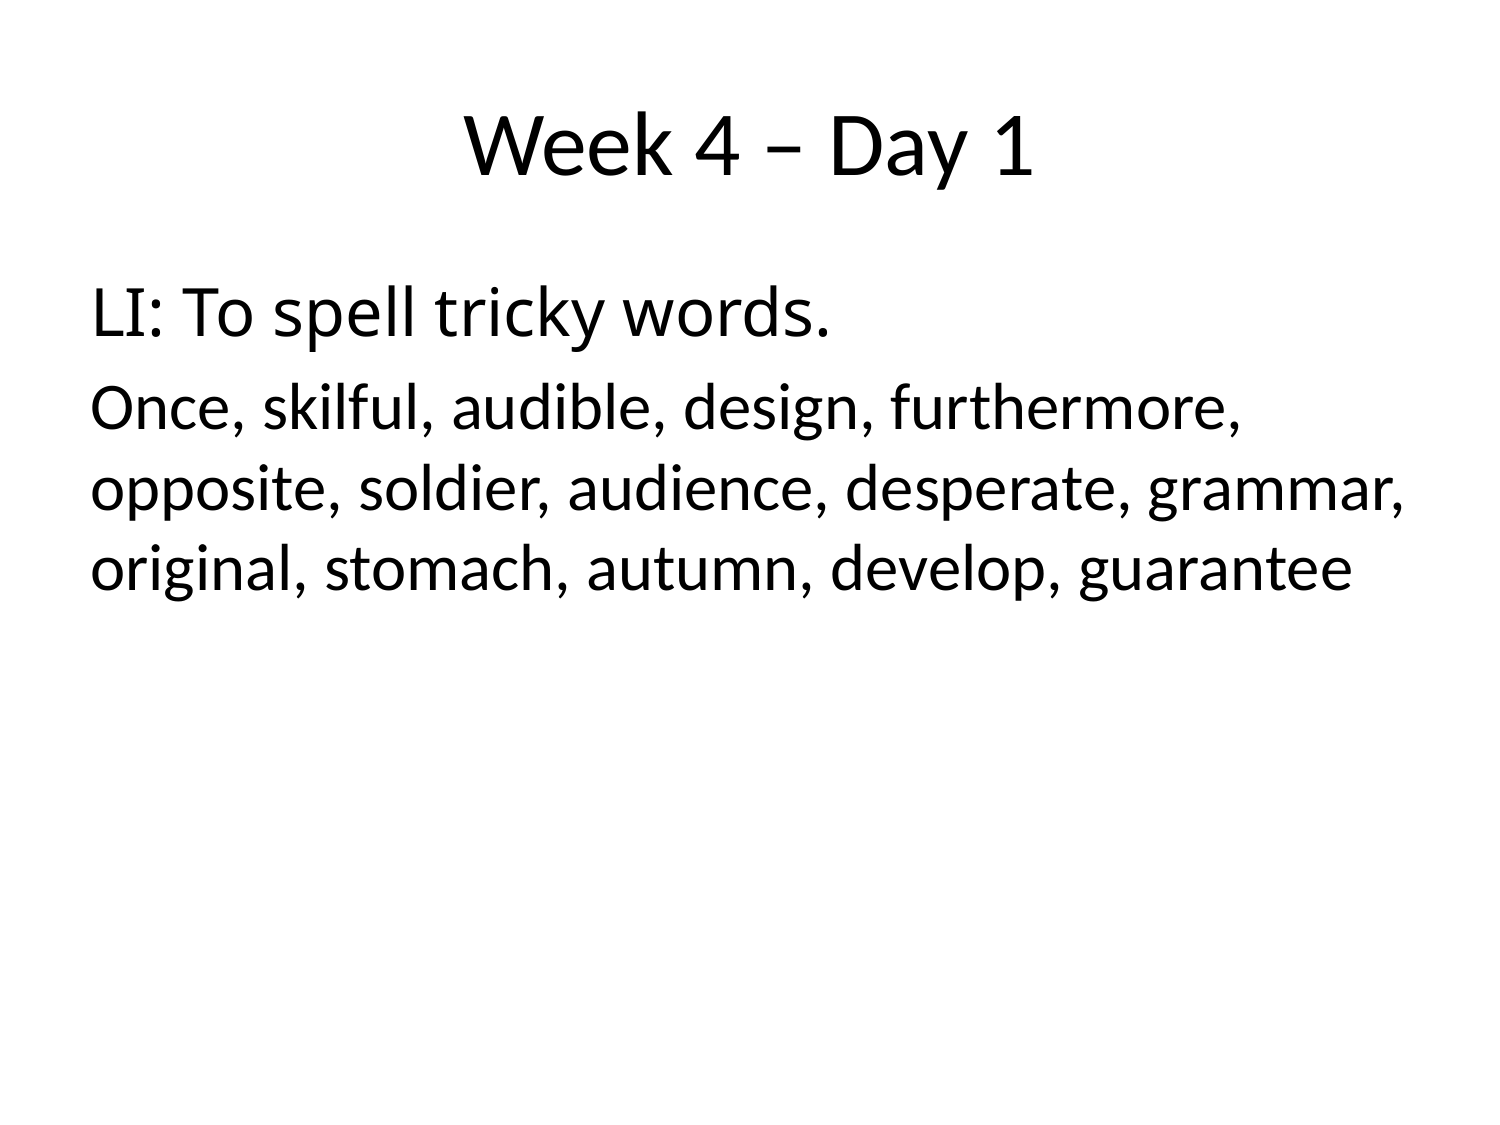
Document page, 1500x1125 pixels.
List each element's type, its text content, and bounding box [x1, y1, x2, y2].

title Week 4 – Day 1 [75, 45, 1425, 233]
list LI: To spell tricky words. Once, skilful, audible, design, furthermore, opposite, soldier, audience, desperate, grammar, original, stomach, autumn, develop, guarantee [75, 262, 1425, 1005]
